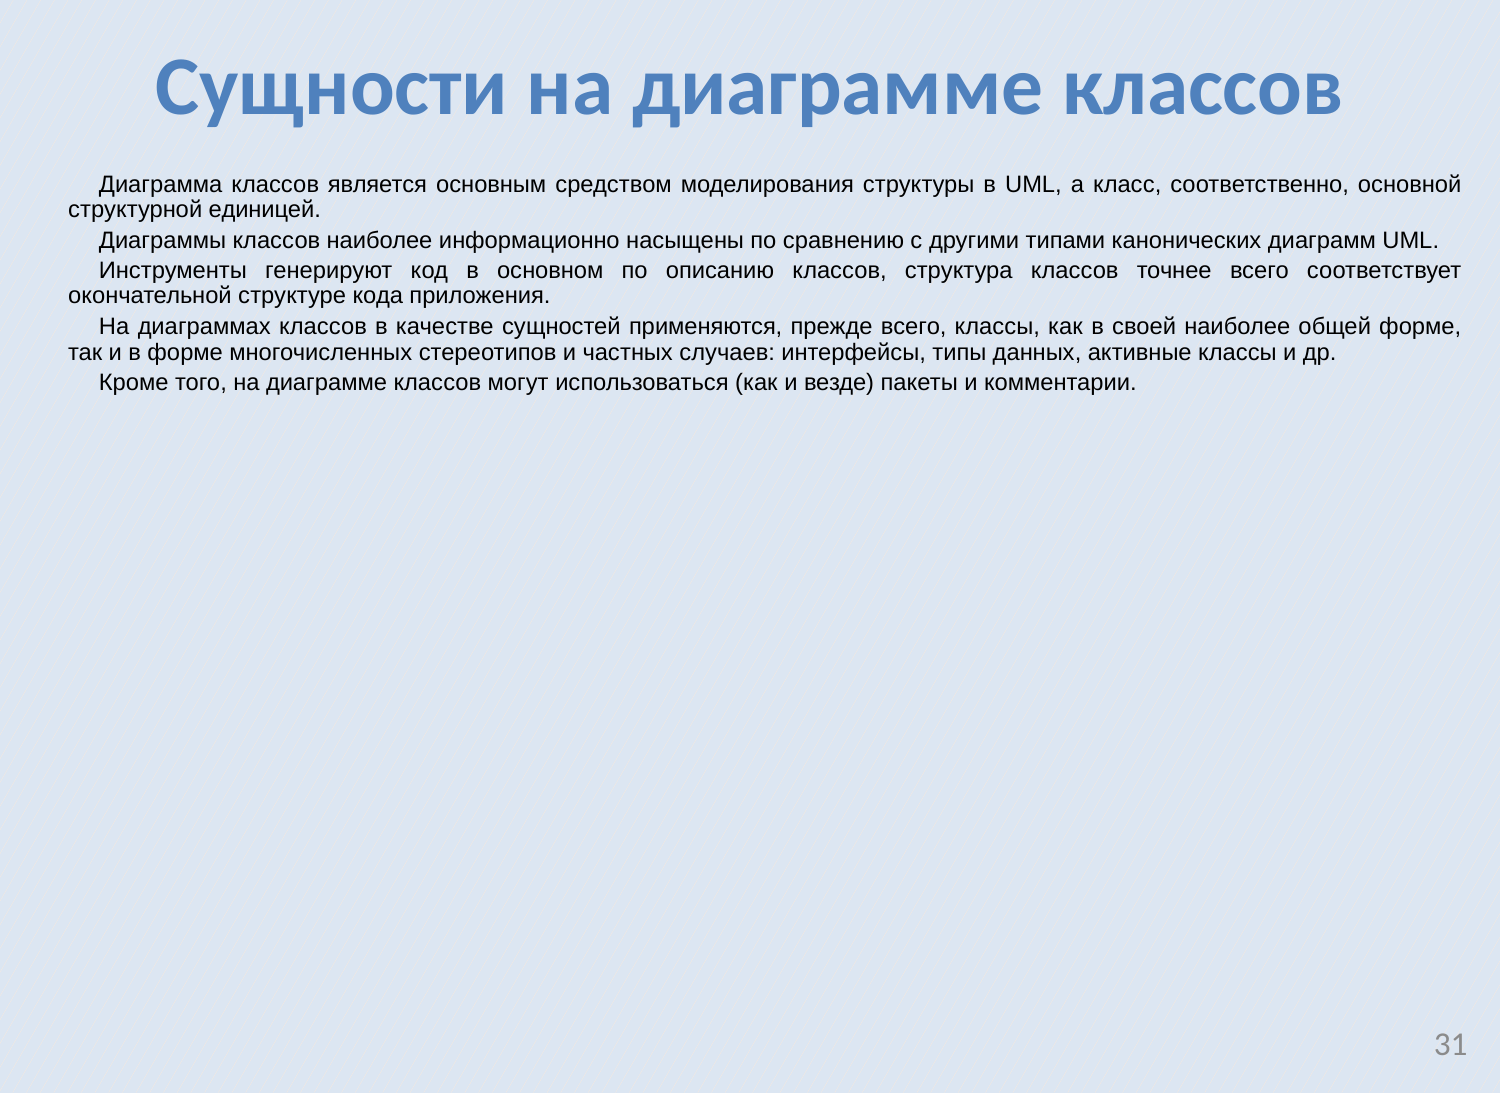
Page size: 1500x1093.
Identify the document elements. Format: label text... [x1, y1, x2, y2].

text_box 31 [1132, 1012, 1483, 1071]
title Сущности на диаграмме классов [0, 14, 1500, 149]
list Диаграмма классов является основным средством моделирования структуры в UML, а класс, соответственно, основной структурной единицей. Диаграммы классов наиболее информационно насыщены по сравнению с другими типами канонических диаграмм UML. Инструменты генерируют код в основном по описанию классов, структура классов точнее всего соответствует окончательной структуре кода приложения. На диаграммах классов в качестве сущностей применяются, прежде всего, классы, как в своей наиболее общей форме, так и в форме многочисленных стереотипов и частных случаев: интерфейсы, типы данных, активные классы и др. Кроме того, на диаграмме классов могут использоваться (как и везде) пакеты и комментарии. [53, 164, 1479, 417]
